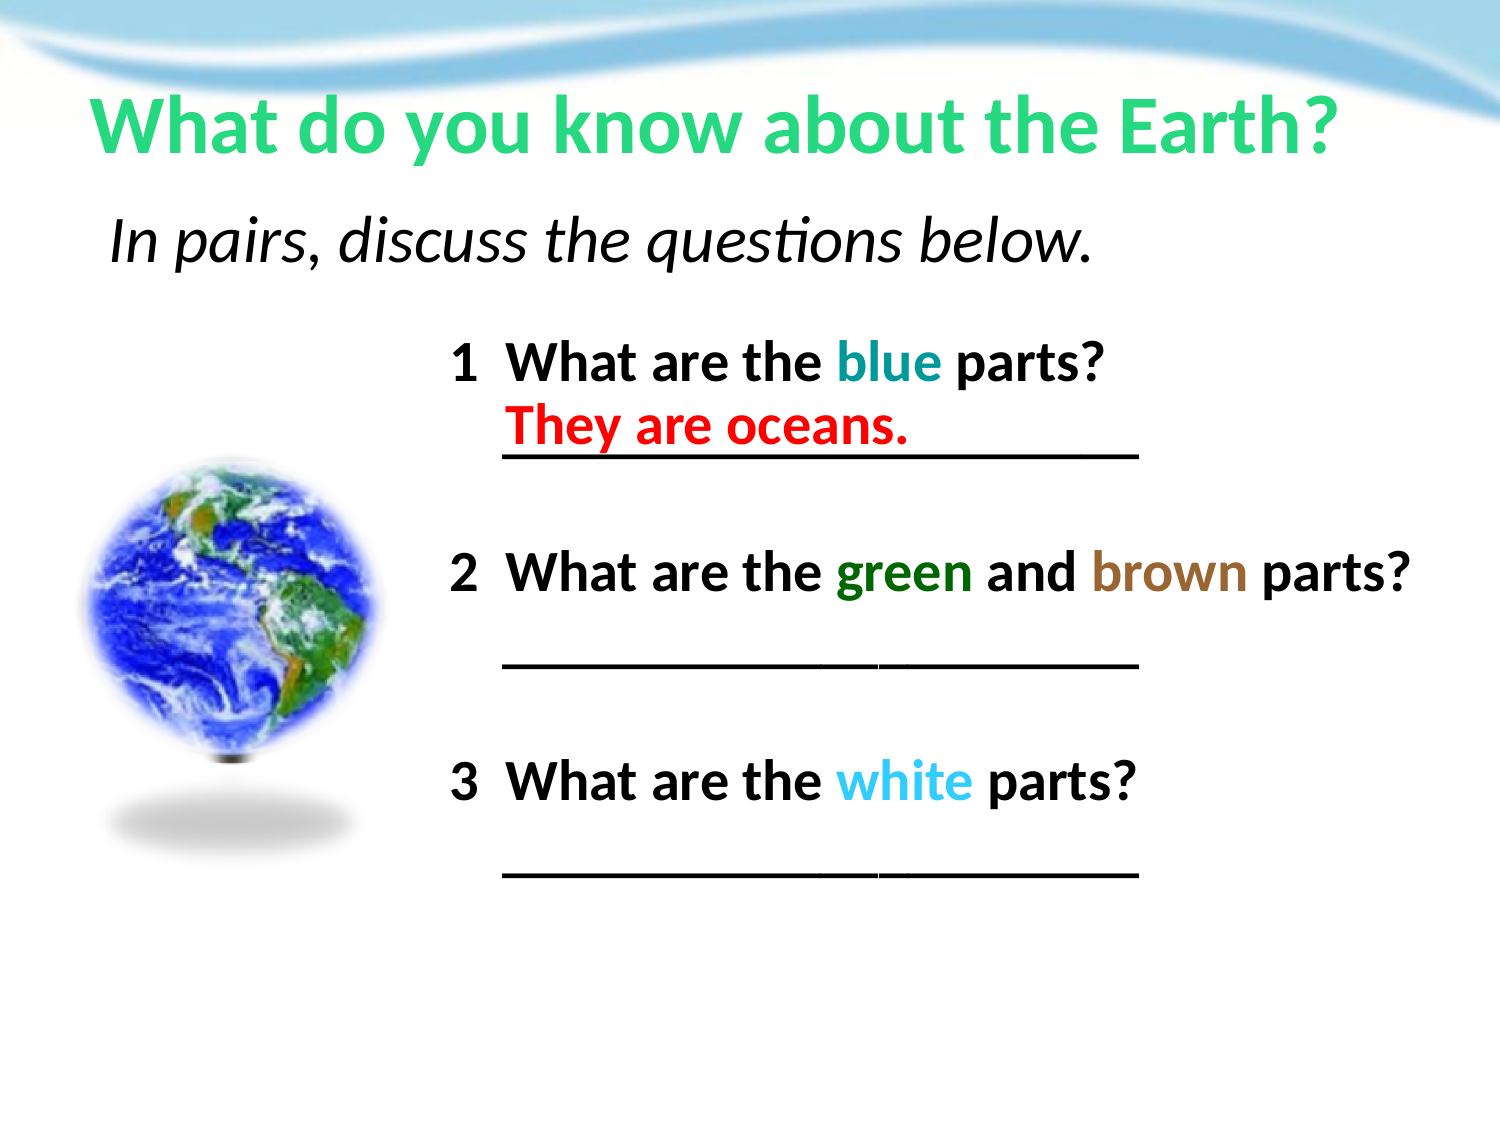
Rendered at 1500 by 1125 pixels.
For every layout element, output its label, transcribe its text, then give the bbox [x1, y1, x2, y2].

picture [62, 449, 401, 893]
text_box What do you know about the Earth? [74, 62, 1500, 178]
picture [0, 0, 1500, 126]
text_box 1 What are the blue parts? ______________________ 2 What are the green and brown parts? ______________________ 3 What are the white parts? ______________________ [434, 315, 1500, 890]
text_box In pairs, discuss the questions below. [93, 188, 1127, 283]
